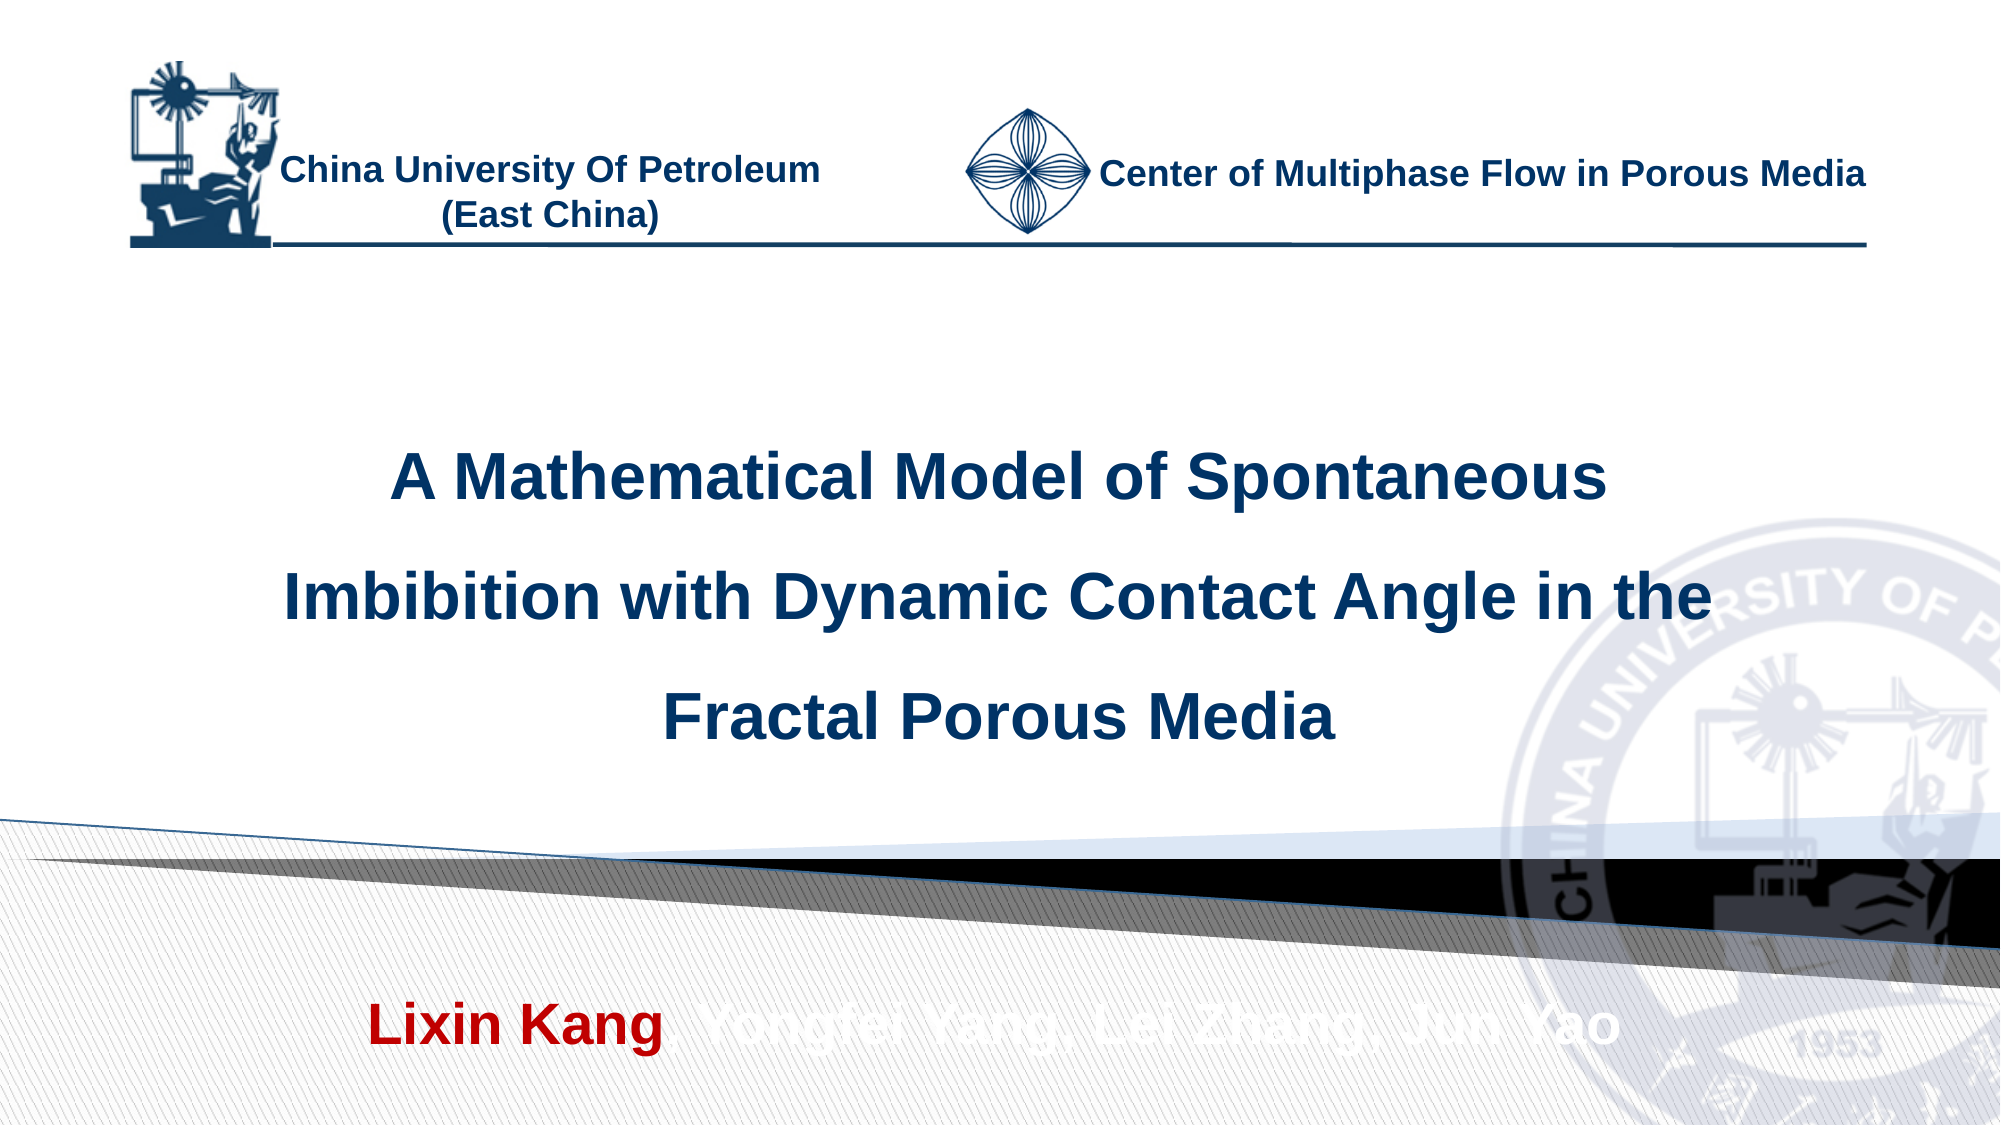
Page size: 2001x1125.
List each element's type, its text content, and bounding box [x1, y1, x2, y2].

picture [918, 107, 1139, 235]
list Lixin Kang, Yongfei Yang, Lei Zhang, Jun Yao [116, 944, 1850, 1050]
list A Mathematical Model of Spontaneous Imbibition with Dynamic Contact Angle in the Fractal Porous Media [217, 385, 1782, 758]
picture [7, 517, 2001, 1125]
picture [124, 61, 281, 248]
